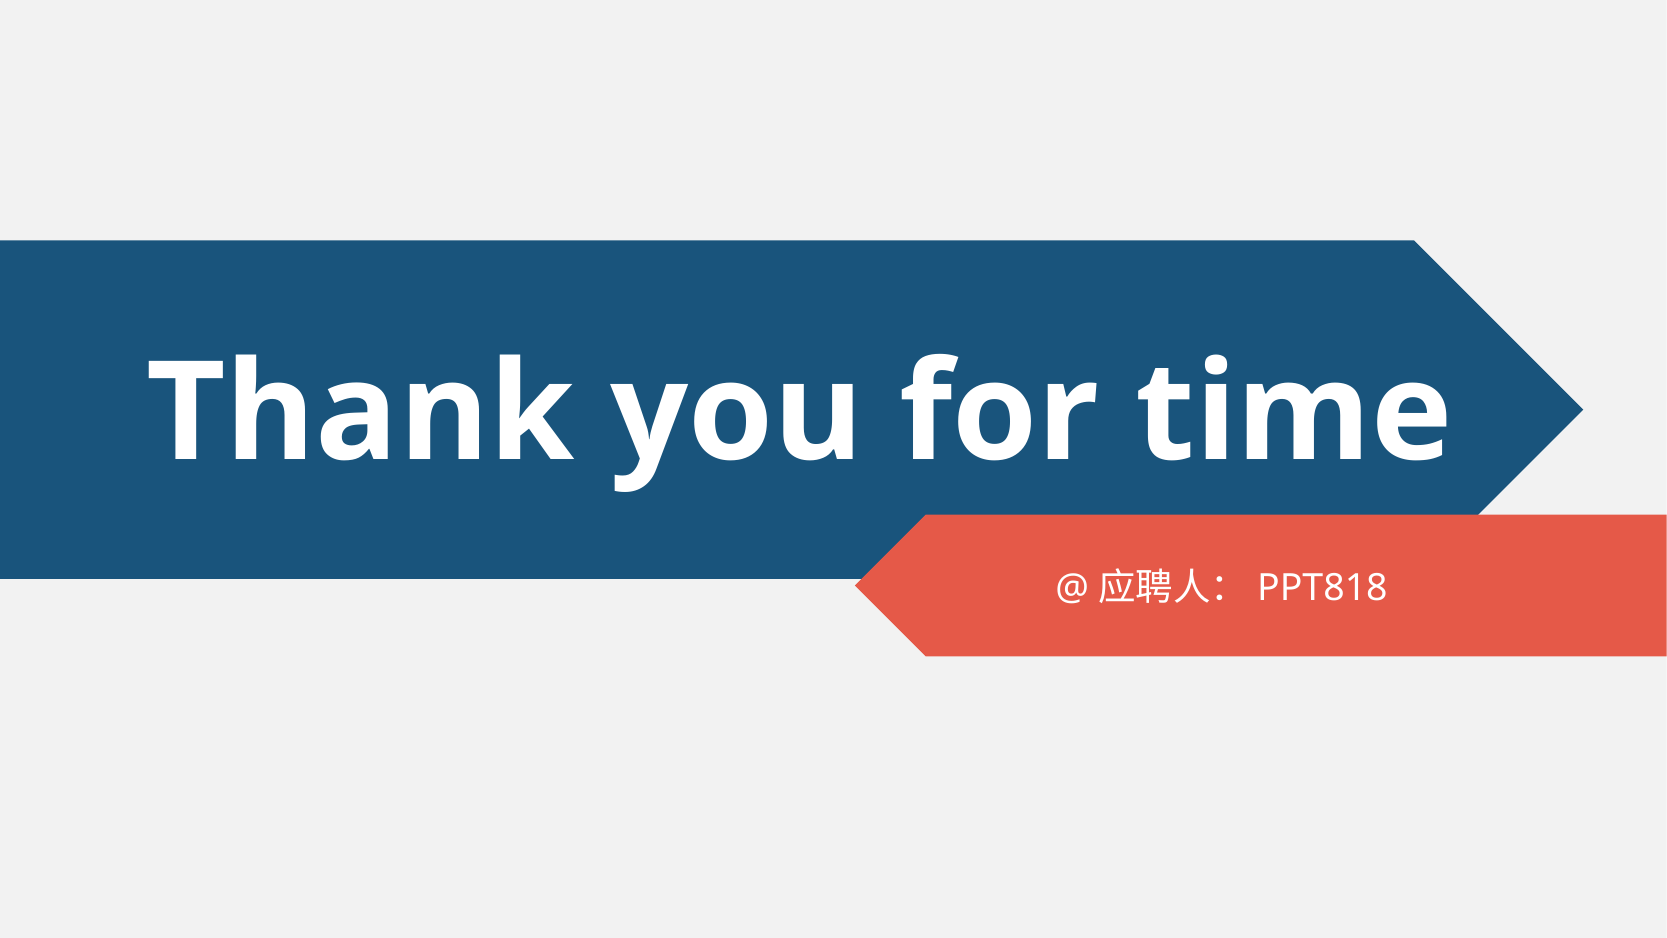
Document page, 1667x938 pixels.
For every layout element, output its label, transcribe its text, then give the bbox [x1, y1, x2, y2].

text_box Thank you for time [131, 315, 1470, 495]
text_box @应聘人：PPT818 [1040, 555, 1403, 616]
text_box [0, 238, 1586, 581]
text_box [852, 512, 1667, 659]
